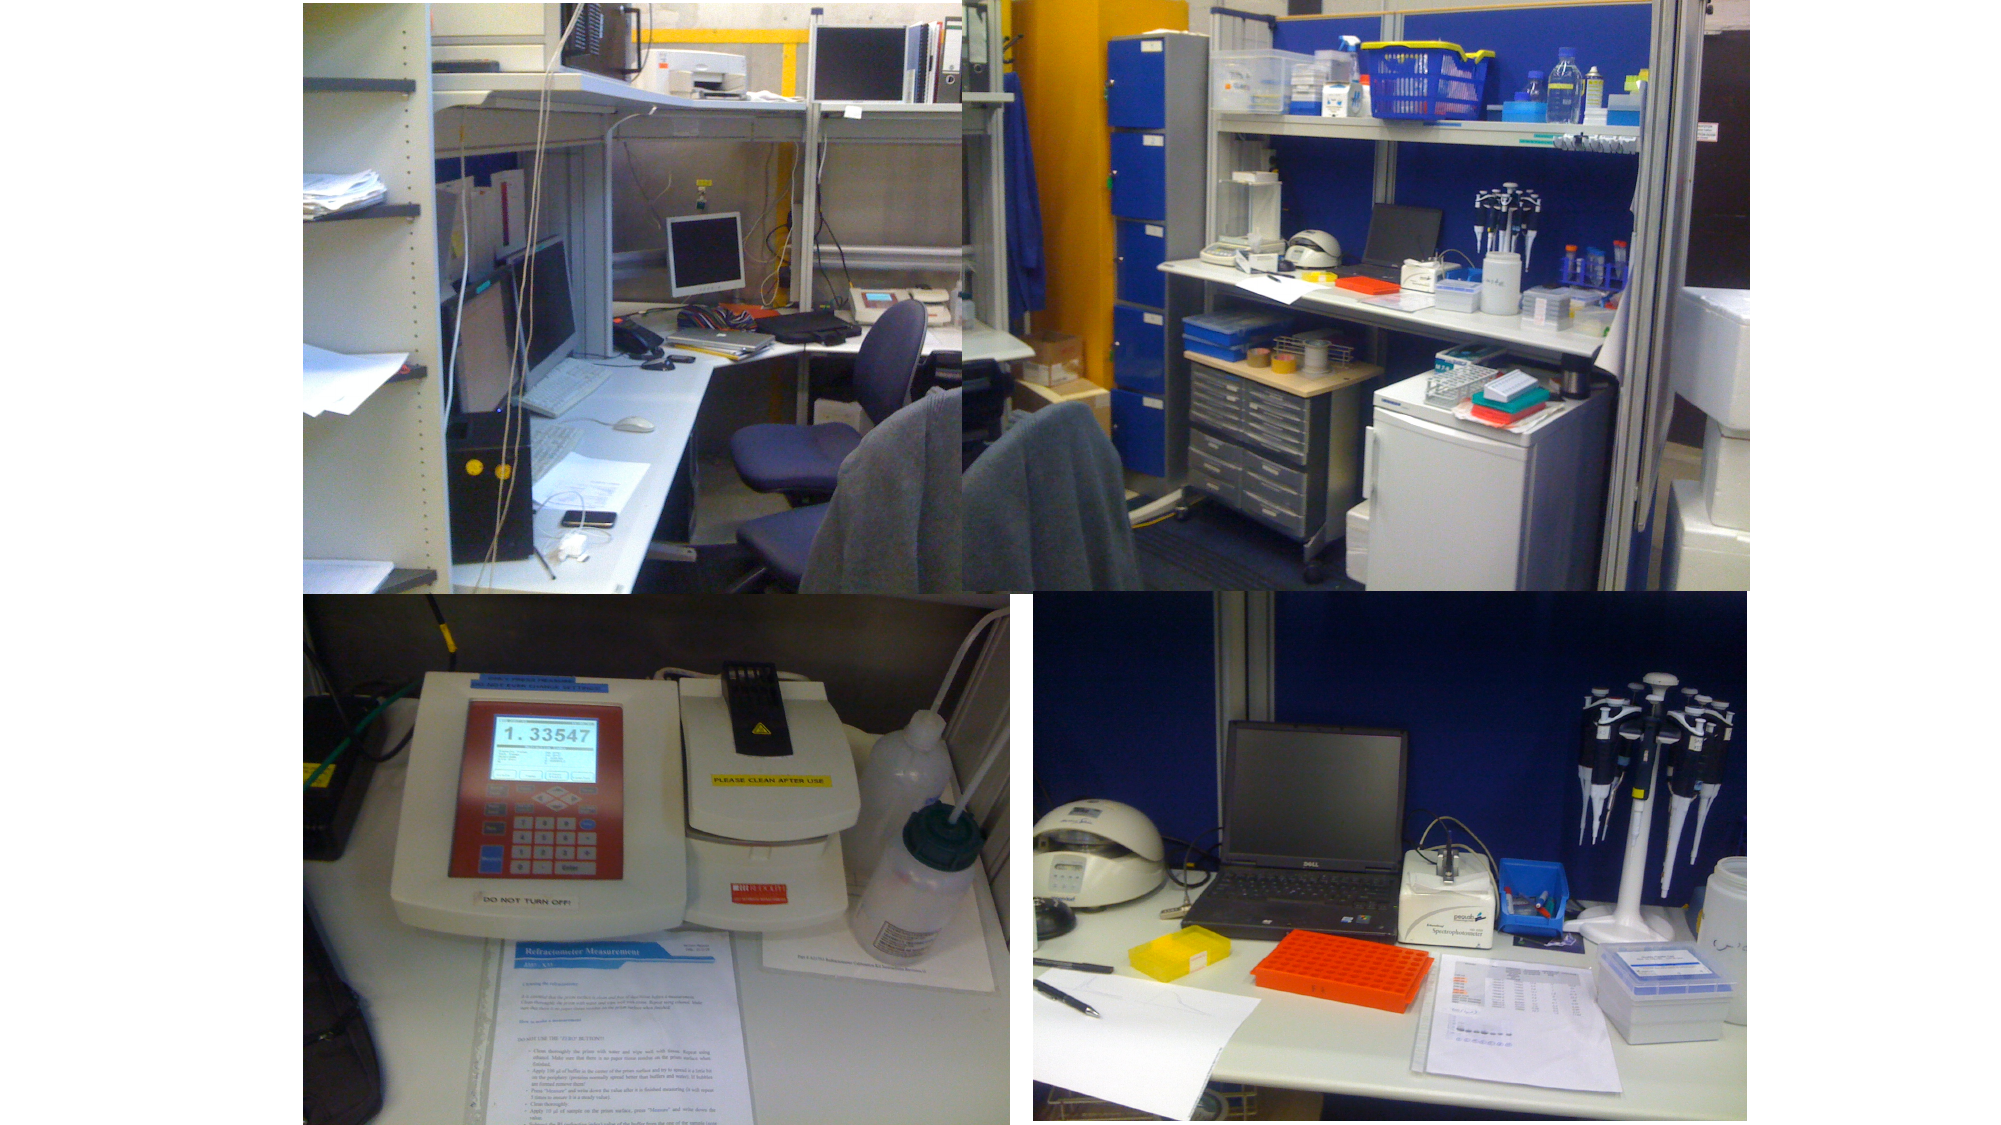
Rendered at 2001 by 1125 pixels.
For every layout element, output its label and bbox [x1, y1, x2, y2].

picture [303, 0, 1750, 1125]
